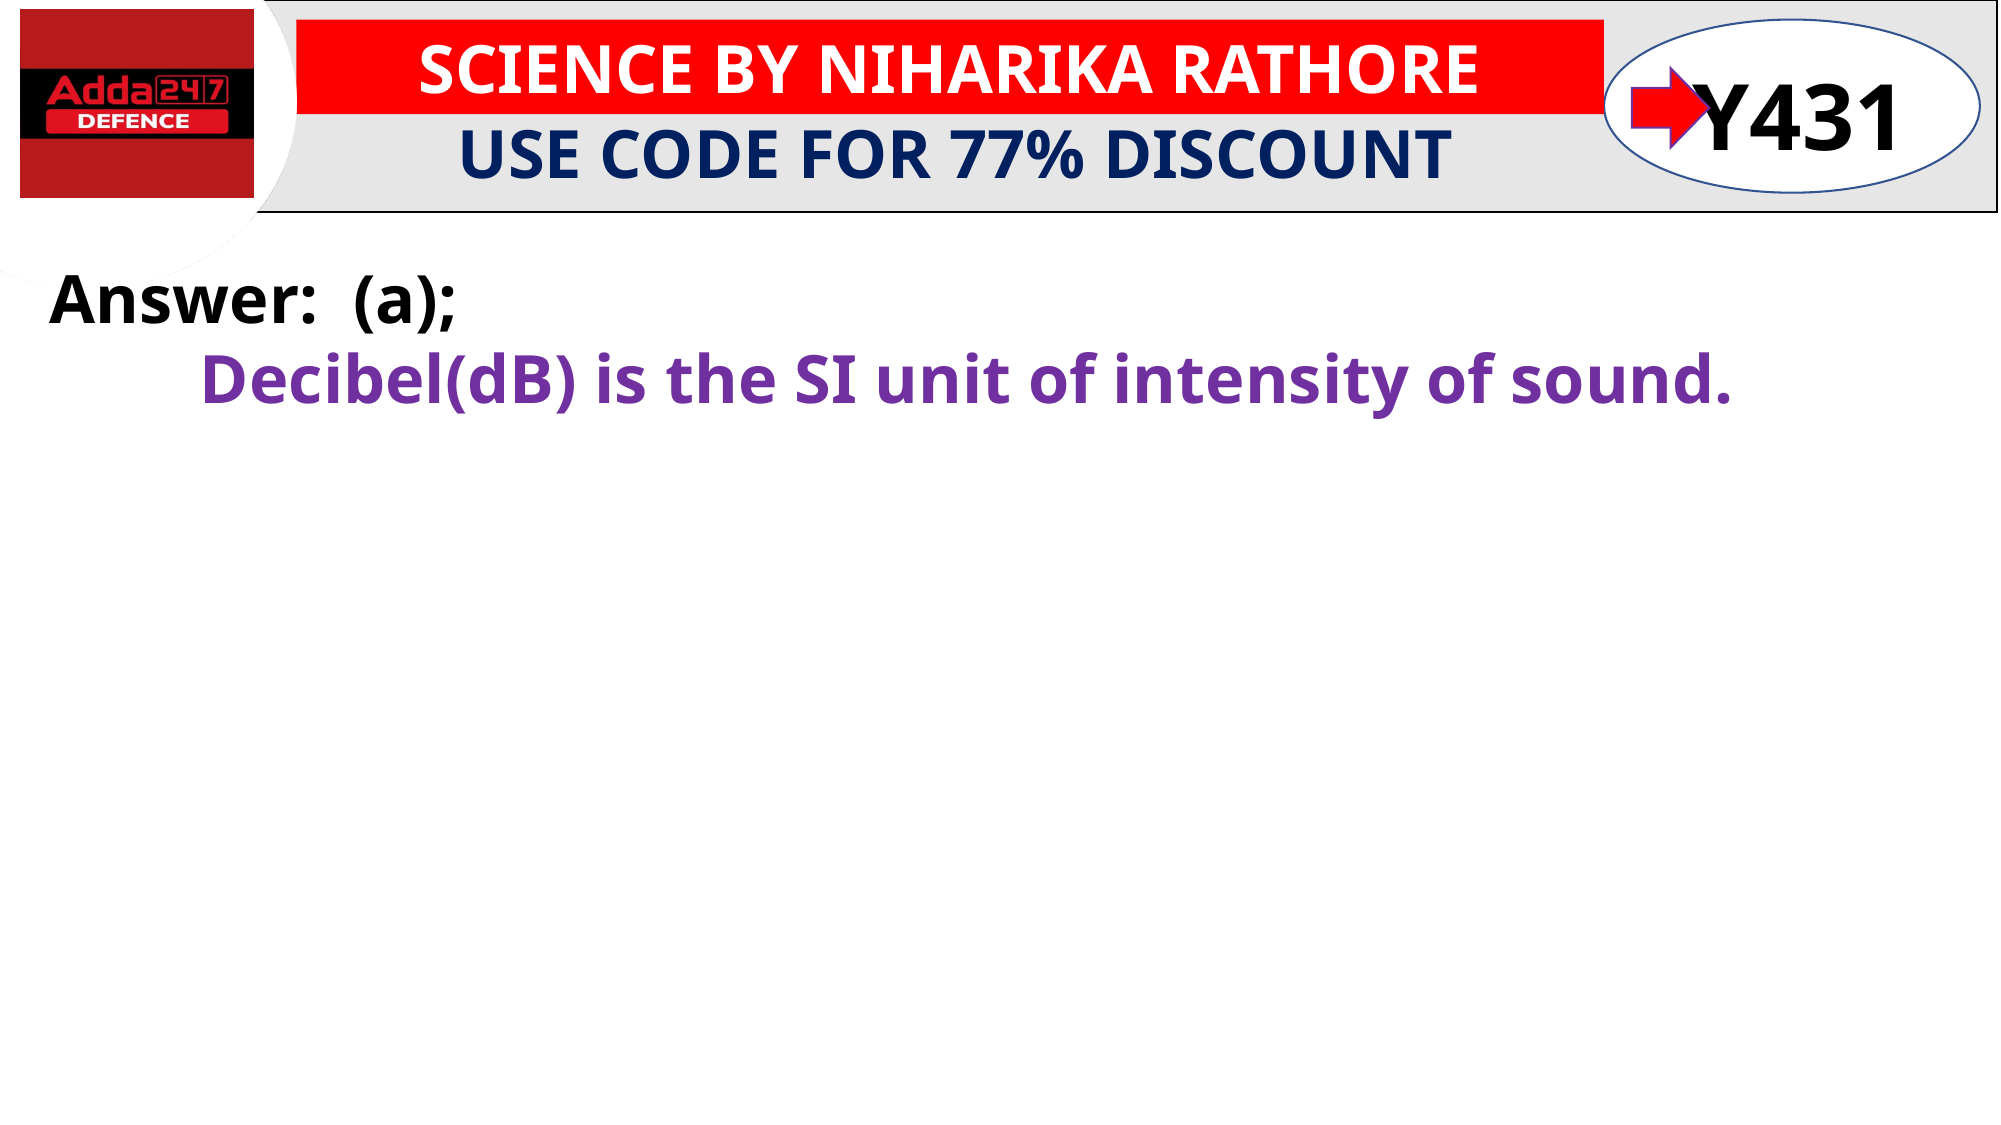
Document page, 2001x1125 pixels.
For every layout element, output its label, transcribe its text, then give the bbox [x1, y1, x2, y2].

picture [0, 0, 297, 289]
text_box Answer: (a); Decibel(dB) is the SI unit of intensity of sound. [35, 249, 1874, 425]
text_box USE CODE FOR 77% DISCOUNT [297, 104, 1601, 199]
text_box [1630, 65, 1711, 151]
text_box SCIENCE BY NIHARIKA RATHORE [297, 19, 1604, 115]
text_box [1680, 177, 1904, 194]
text_box [297, 115, 1998, 213]
text_box Y431 [1606, 51, 2000, 177]
text_box [1644, 18, 1939, 51]
text_box [297, 0, 1998, 93]
